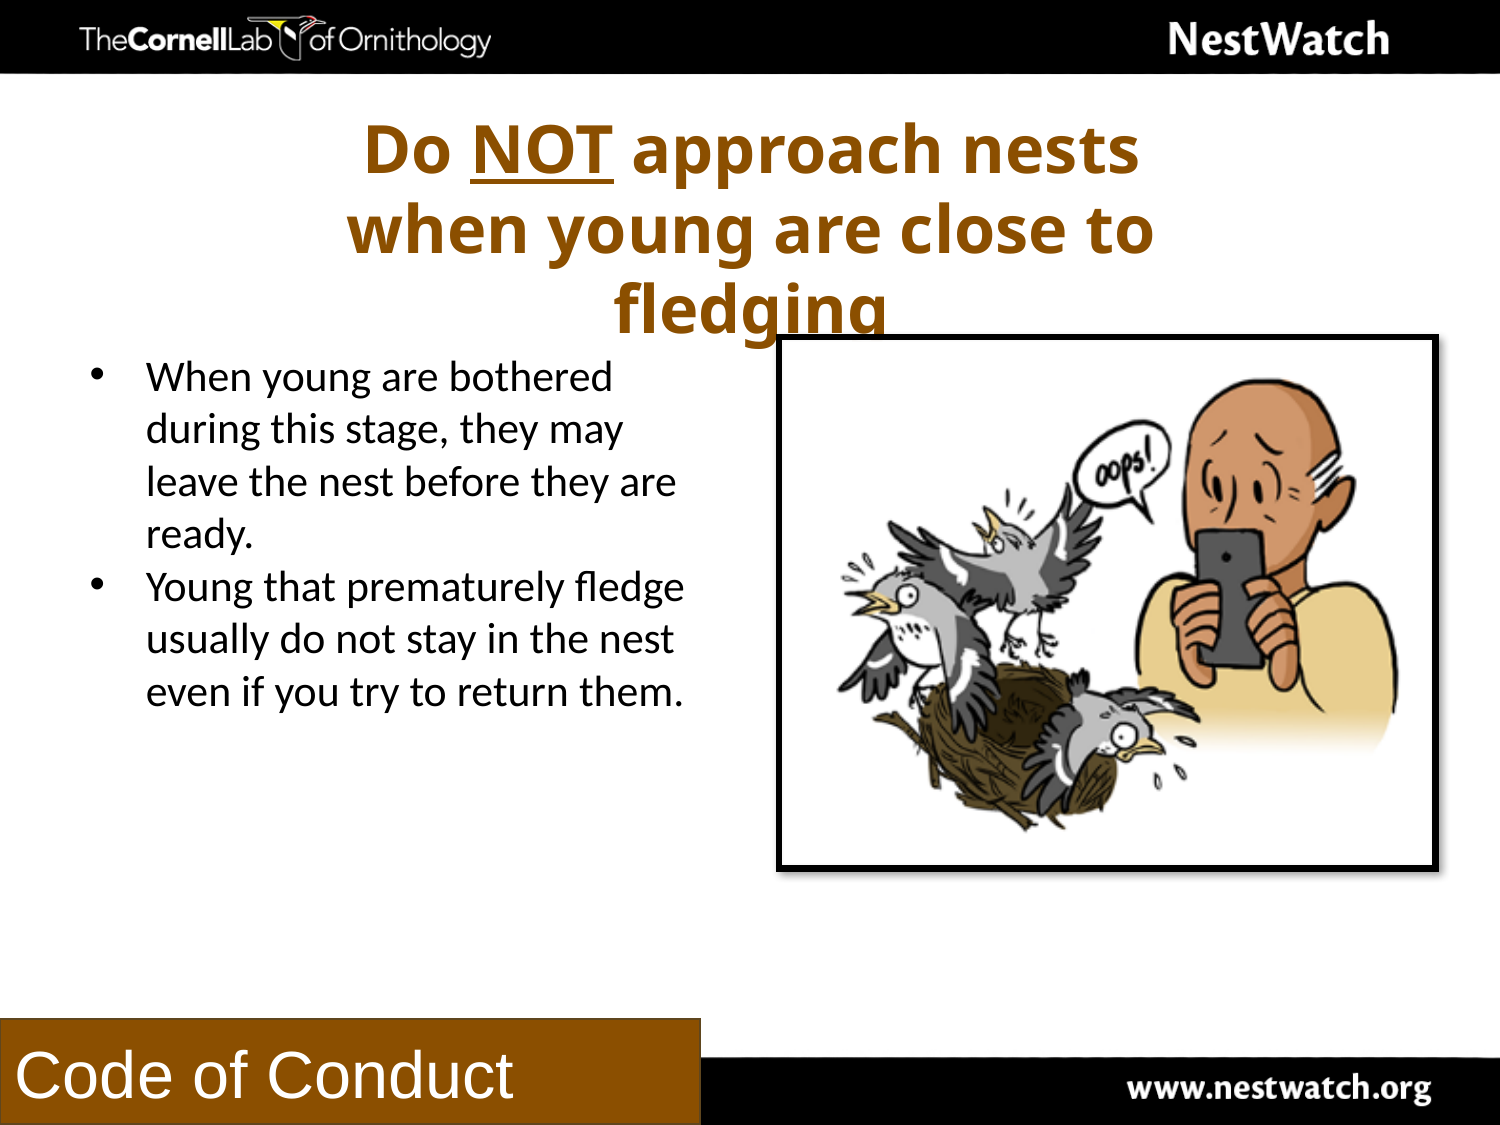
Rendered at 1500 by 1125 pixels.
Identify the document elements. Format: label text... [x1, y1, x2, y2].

text_box When young are bothered during this stage, they may leave the nest before they are ready. Young that prematurely fledge usually do not stay in the nest even if you try to return them. [0, 340, 715, 783]
text_box Code of Conduct [0, 1024, 600, 1120]
text_box Do NOT approach nests when young are close to fledging [299, 99, 1204, 341]
picture [782, 340, 1433, 866]
text_box [0, 1018, 701, 1125]
picture [0, 0, 1500, 1125]
